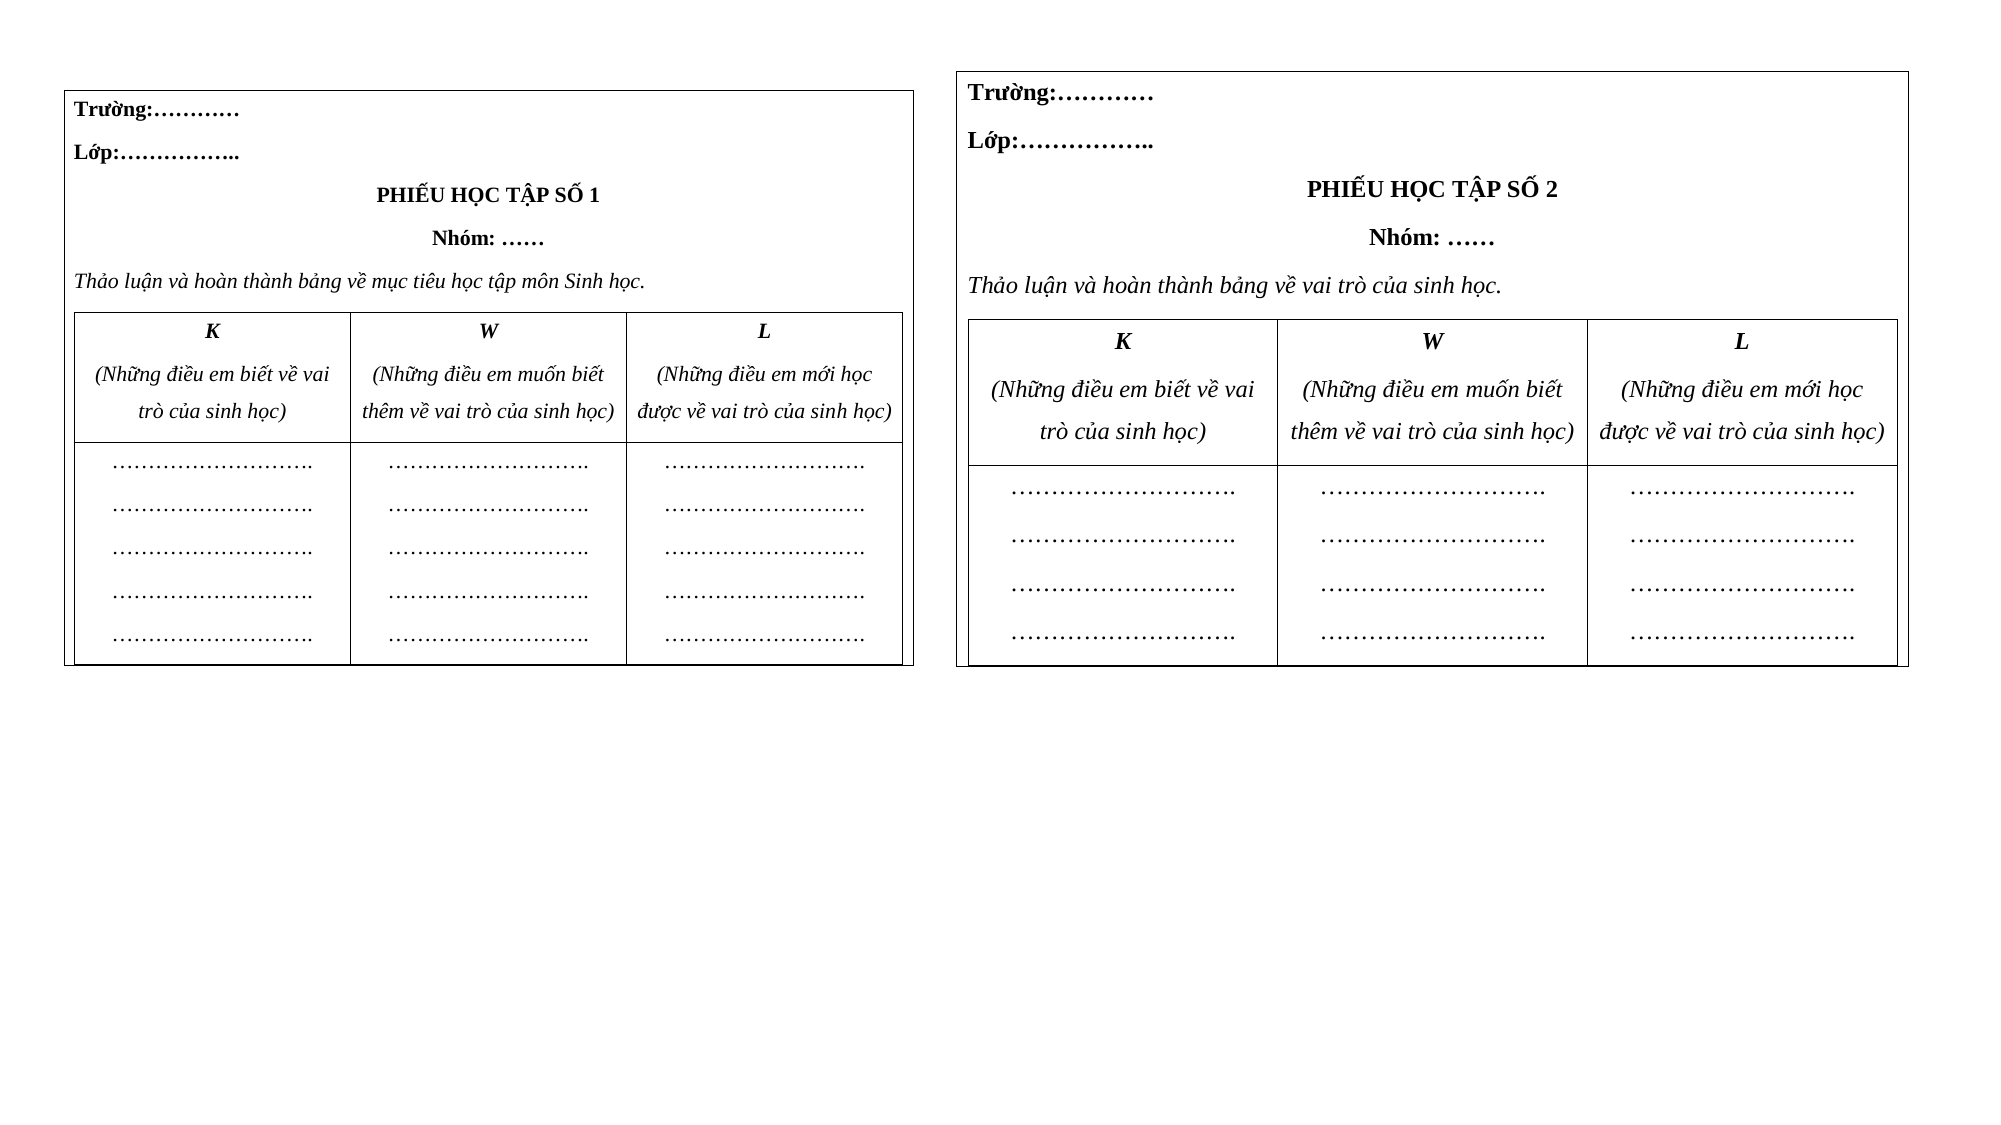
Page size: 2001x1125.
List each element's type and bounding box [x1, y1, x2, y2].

text_box [956, 71, 1914, 697]
picture [63, 89, 918, 693]
